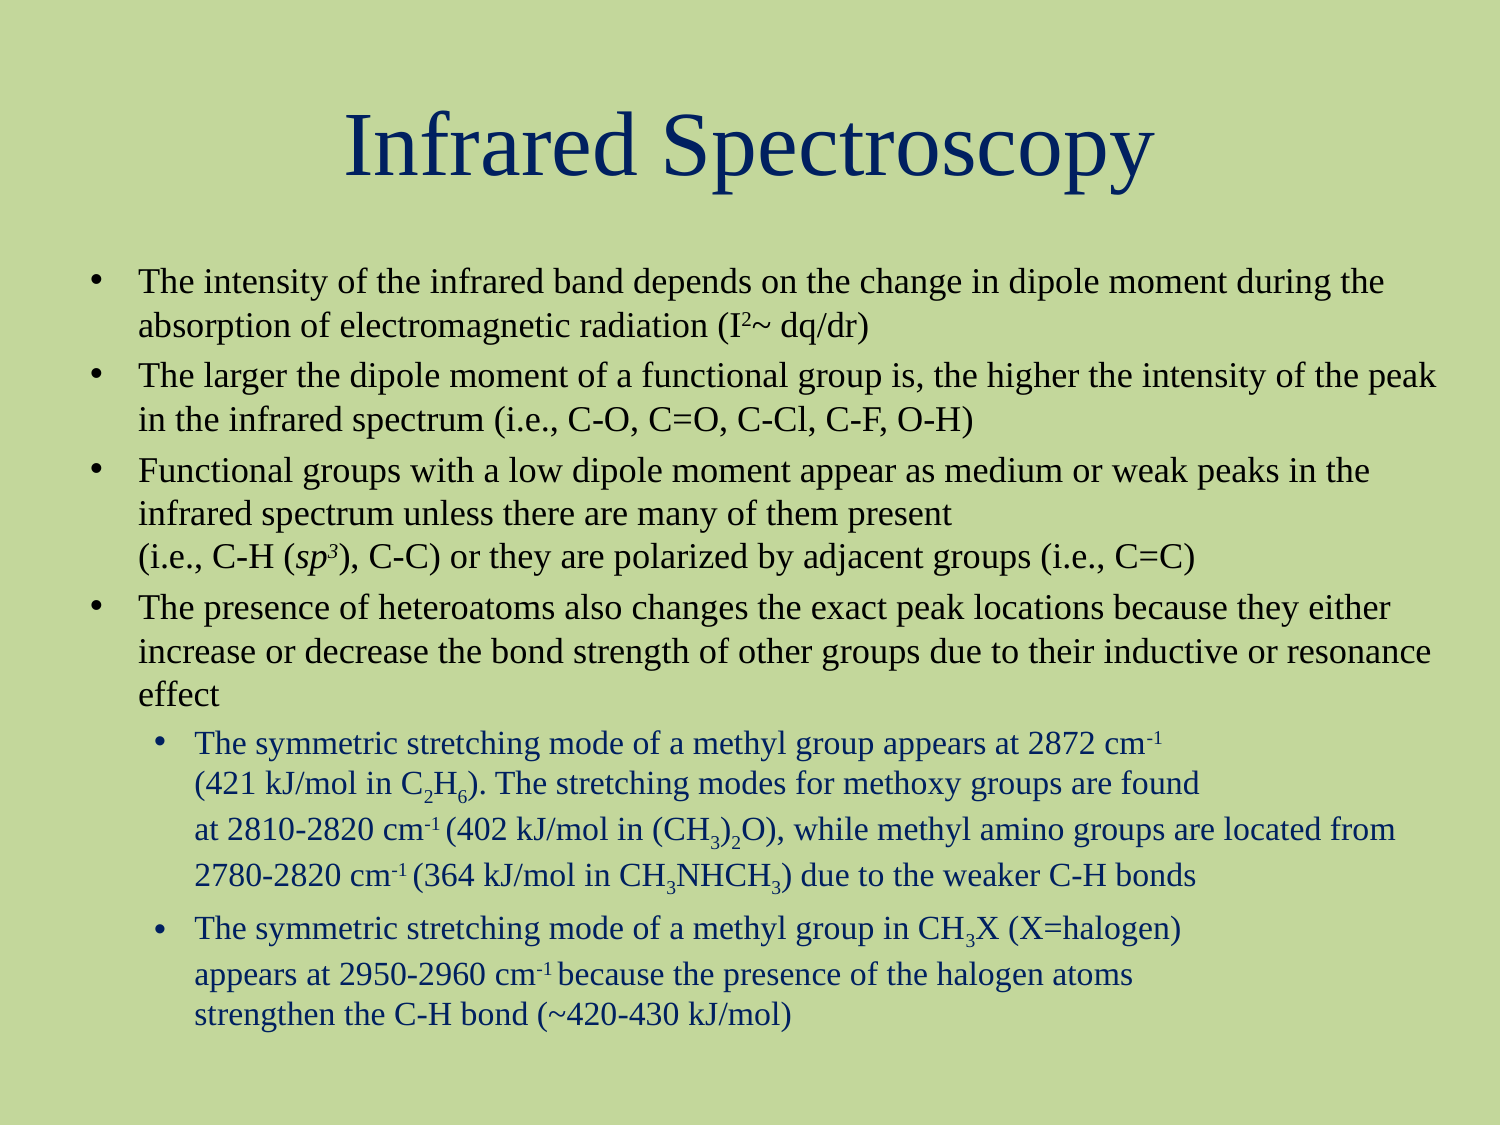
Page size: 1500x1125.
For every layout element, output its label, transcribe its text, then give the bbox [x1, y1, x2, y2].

list The intensity of the infrared band depends on the change in dipole moment during the absorption of electromagnetic radiation (I2~ dq/dr) The larger the dipole moment of a functional group is, the higher the intensity of the peak in the infrared spectrum (i.e., C-O, C=O, C-Cl, C-F, O-H) Functional groups with a low dipole moment appear as medium or weak peaks in the infrared spectrum unless there are many of them present (i.e., C-H (sp3), C-C) or they are polarized by adjacent groups (i.e., C=C) The presence of heteroatoms also changes the exact peak locations because they either increase or decrease the bond strength of other groups due to their inductive or resonance effect The symmetric stretching mode of a methyl group appears at 2872 cm-1 (421 kJ/mol in C2H6). The stretching modes for methoxy groups are found at 2810-2820 cm-1 (402 kJ/mol in (CH3)2O), while methyl amino groups are located from 2780-2820 cm-1 (364 kJ/mol in CH3NHCH3) due to the weaker C-H bonds The symmetric stretching mode of a methyl group in CH3X (X=halogen) appears at 2950-2960 cm-1 because the presence of the halogen atoms strengthen the C-H bond (~420-430 kJ/mol) [75, 249, 1463, 1050]
title Infrared Spectroscopy [75, 45, 1425, 233]
